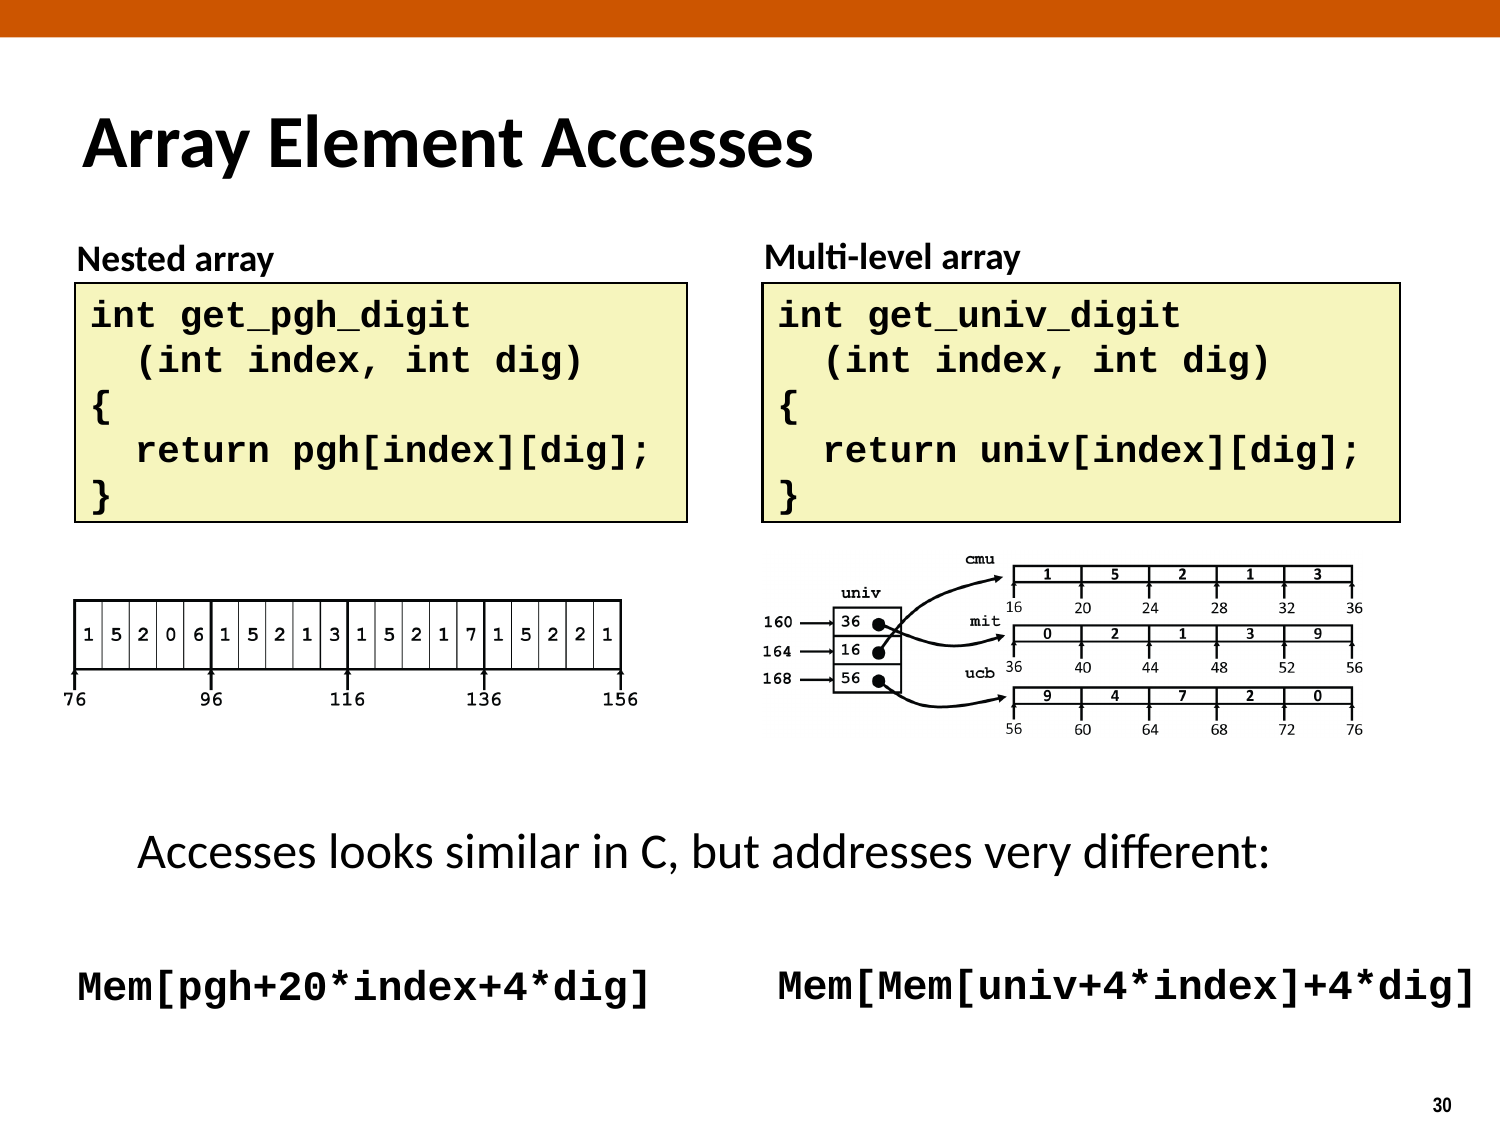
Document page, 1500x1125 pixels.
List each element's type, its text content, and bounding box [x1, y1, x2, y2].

picture [62, 599, 638, 721]
text_box Nested array [61, 226, 290, 287]
picture [762, 550, 1363, 738]
text_box int get_pgh_digit (int index, int dig) { return pgh[index][dig]; } [74, 282, 688, 523]
text_box Mem[pgh+20*index+4*dig] [62, 951, 668, 1017]
title Array Element Accesses [66, 74, 1313, 201]
text_box int get_univ_digit (int index, int dig) { return univ[index][dig]; } [762, 282, 1400, 523]
text_box Mem[Mem[univ+4*index]+4*dig] [762, 950, 1493, 1015]
text_box Accesses looks similar in C, but addresses very different: [122, 811, 1299, 887]
text_box Multi-level array [749, 224, 1037, 285]
